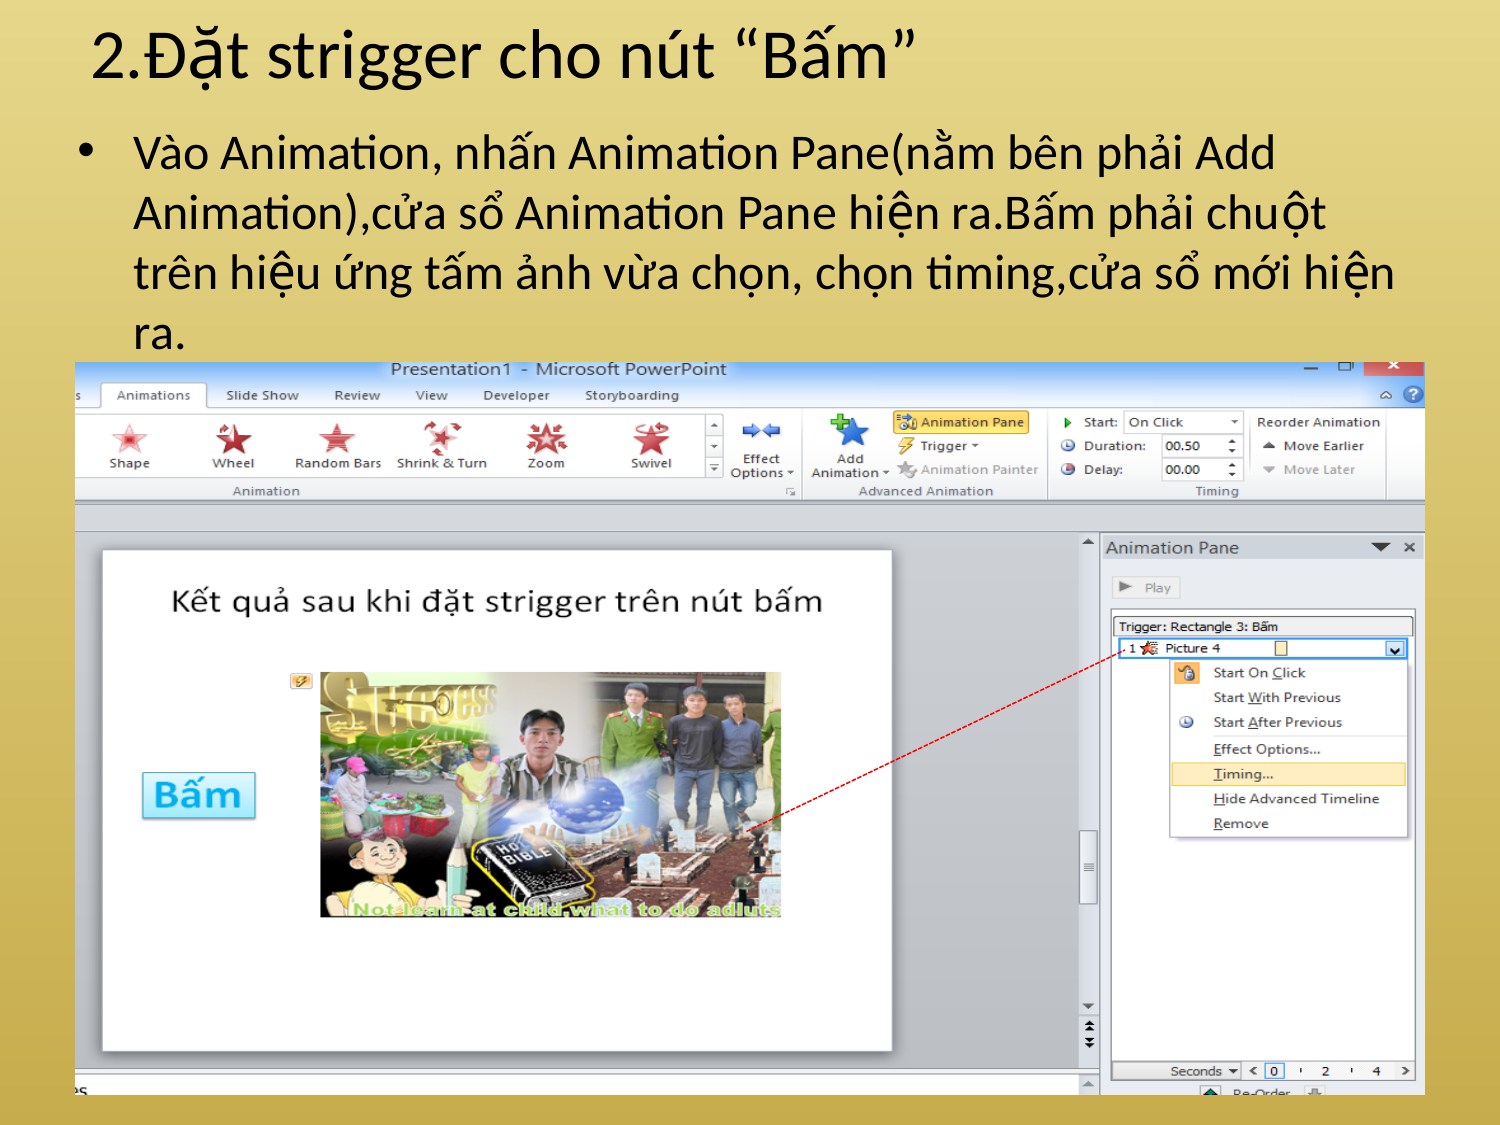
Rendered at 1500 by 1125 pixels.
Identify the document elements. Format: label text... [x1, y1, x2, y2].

list Vào Animation, nhấn Animation Pane(nằm bên phải Add Animation),cửa sổ Animation Pane hiện ra.Bấm phải chuột trên hiệu ứng tấm ảnh vừa chọn, chọn timing,cửa sổ mới hiện ra. [62, 111, 1413, 1038]
picture [74, 362, 1426, 1095]
title 2.Đặt strigger cho nút “Bấm” [75, 0, 1425, 100]
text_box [746, 649, 1126, 832]
